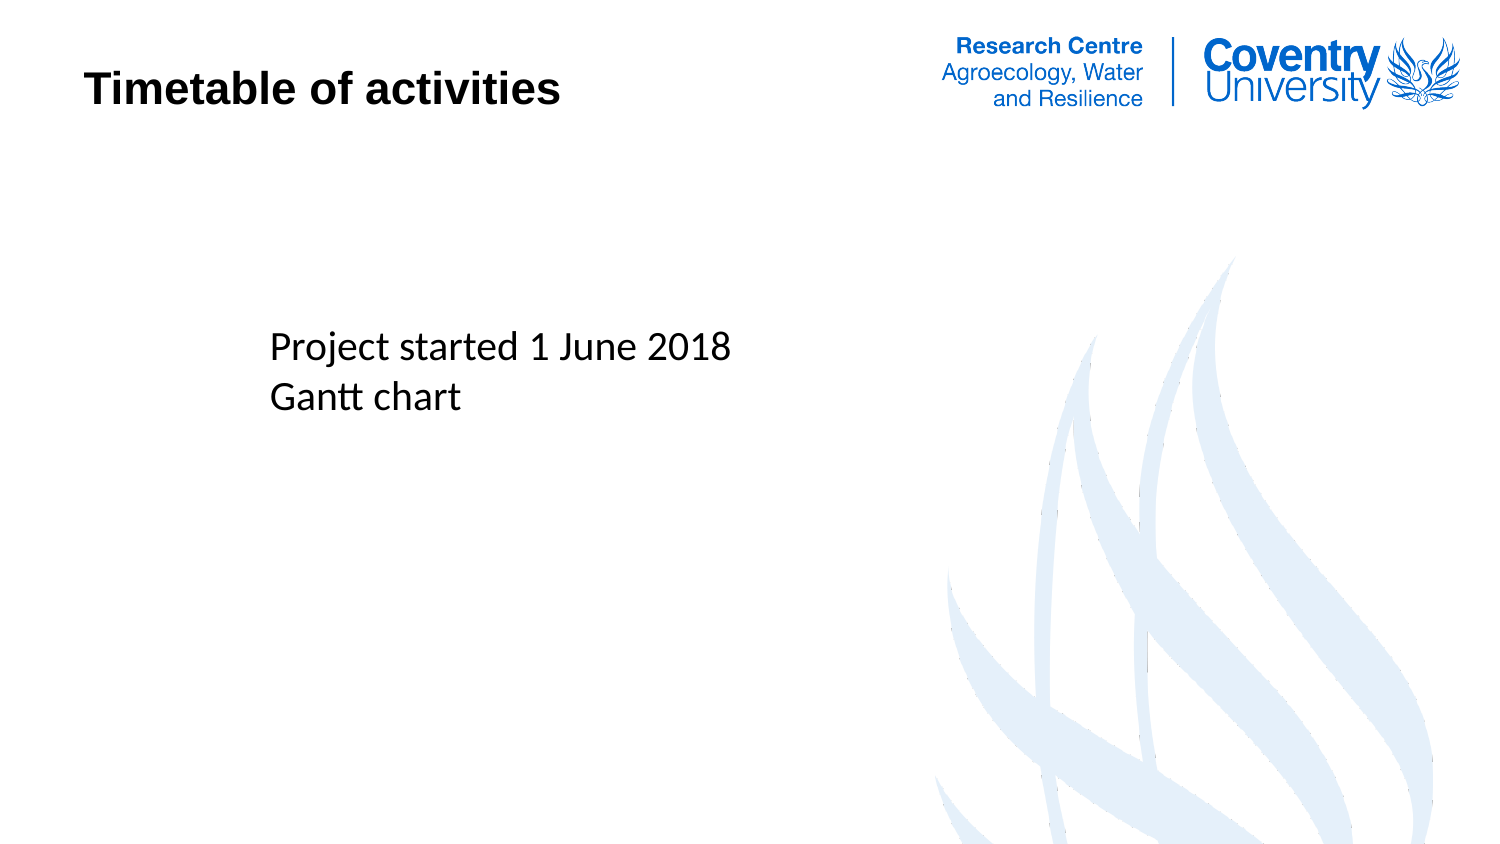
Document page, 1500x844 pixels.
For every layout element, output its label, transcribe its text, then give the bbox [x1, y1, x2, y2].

text_box Project started 1 June 2018 Gantt chart [254, 311, 979, 426]
title Timetable of activities [68, 8, 1363, 172]
picture [935, 256, 1433, 844]
picture [1363, 36, 1460, 110]
